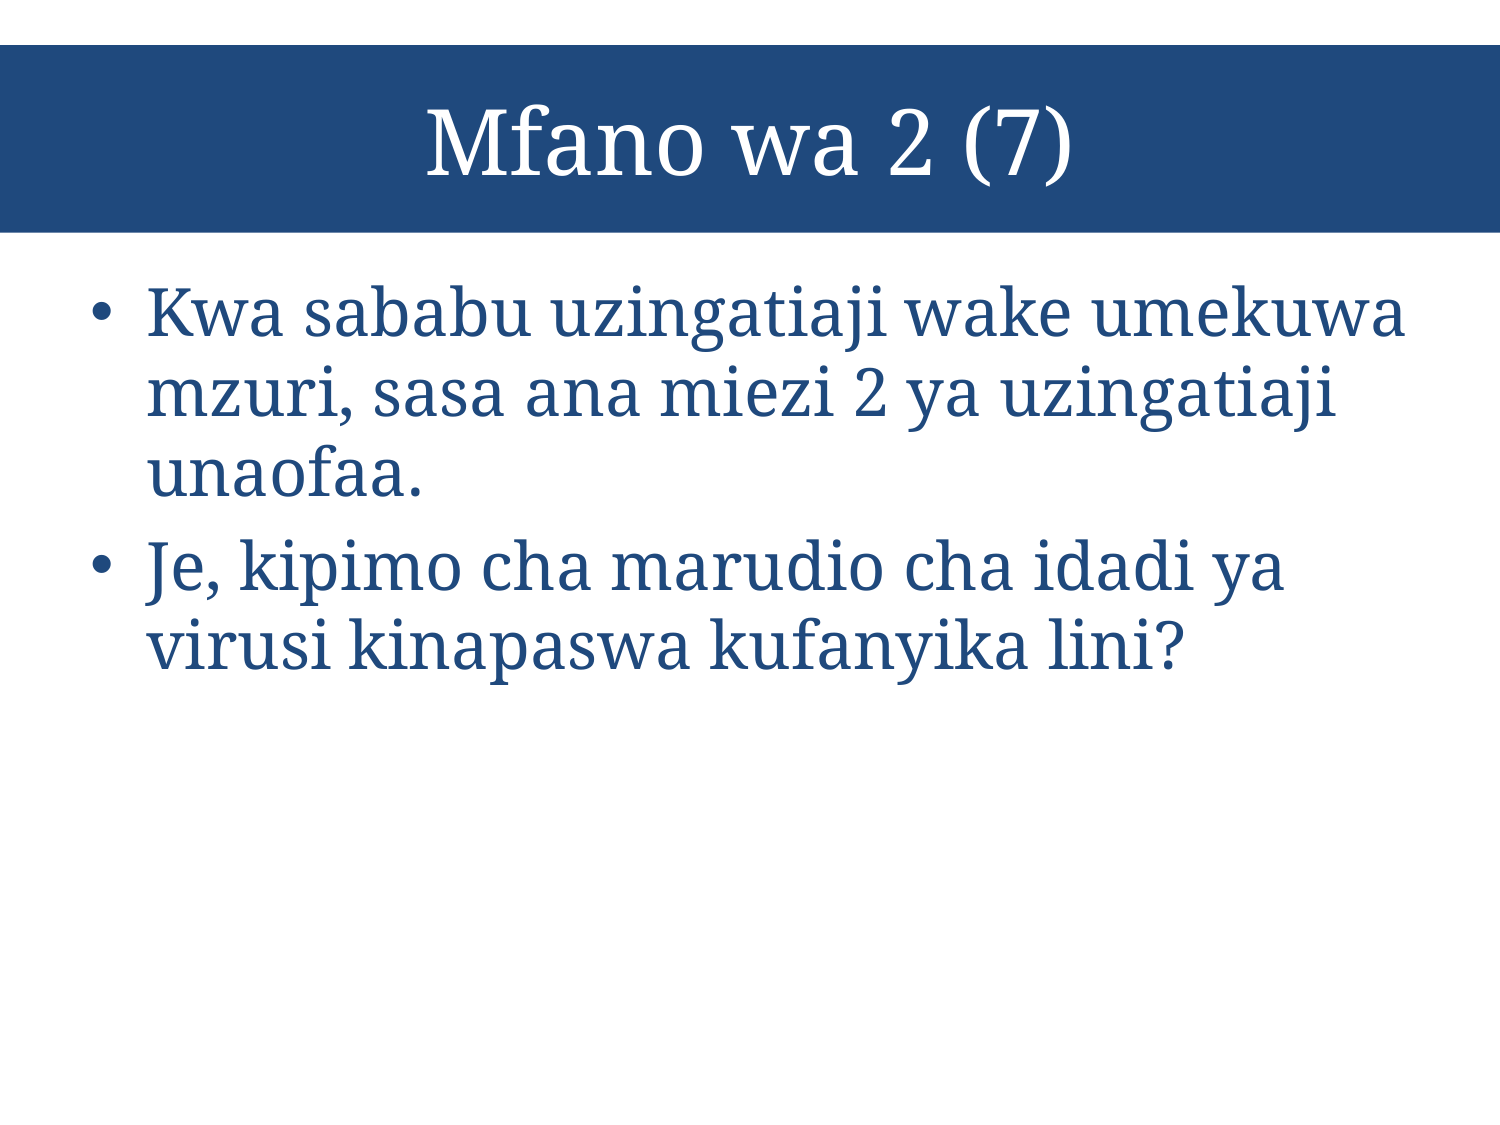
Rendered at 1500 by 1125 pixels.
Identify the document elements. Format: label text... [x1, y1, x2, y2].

list Kwa sababu uzingatiaji wake umekuwa mzuri, sasa ana miezi 2 ya uzingatiaji unaofaa. Je, kipimo cha marudio cha idadi ya virusi kinapaswa kufanyika lini? [75, 262, 1425, 1005]
title Mfano wa 2 (7) [0, 45, 1500, 233]
